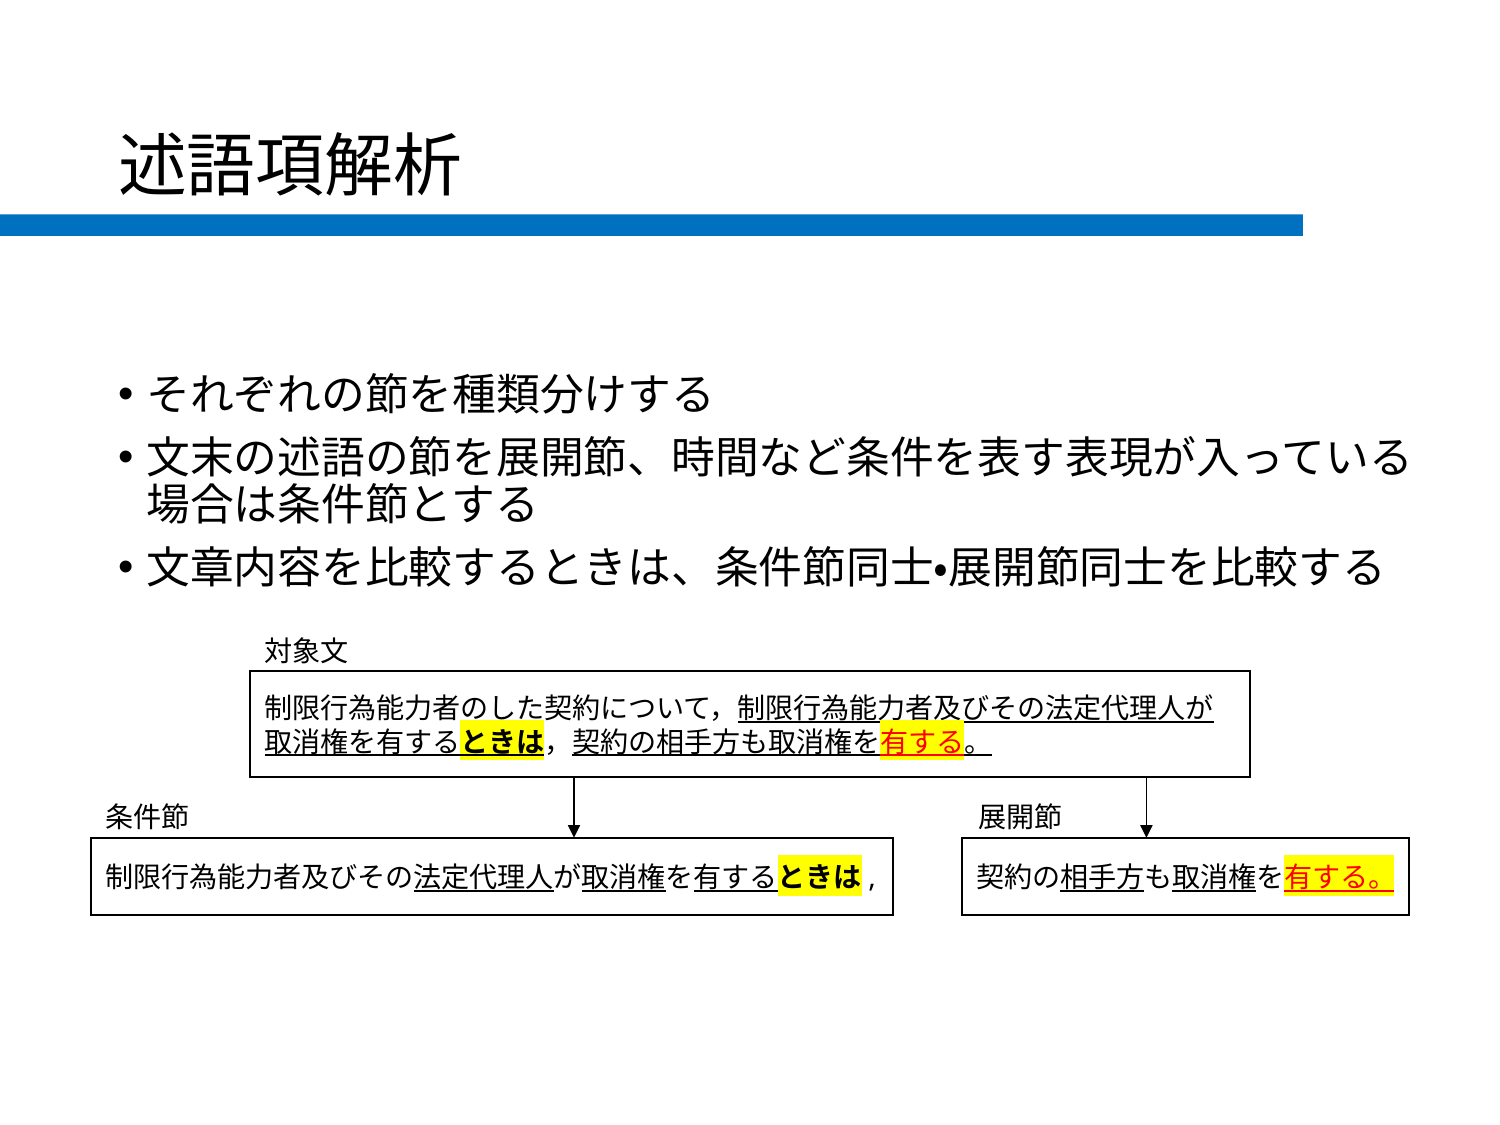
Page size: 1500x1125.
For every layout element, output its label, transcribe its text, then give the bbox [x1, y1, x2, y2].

text_box 制限行為能力者のした契約について，制限行為能力者及びその法定代理人が取消権を有するときは，契約の相手方も取消権を有する。 [249, 670, 1251, 778]
list それぞれの節を種類分けする 文末の述語の節を展開節、時間など条件を表す表現が入っている場合は条件節とする 文章内容を比較するときは、条件節同士・展開節同士を比較する [103, 365, 1443, 901]
text_box 制限行為能力者及びその法定代理人が取消権を有するときは, [90, 837, 894, 916]
text_box 対象文 [249, 626, 390, 675]
text_box 条件節 [91, 792, 231, 841]
title 述語項解析 [103, 59, 1397, 278]
text_box 展開節 [964, 792, 1104, 841]
text_box 契約の相手方も取消権を有する。 [961, 837, 1410, 916]
